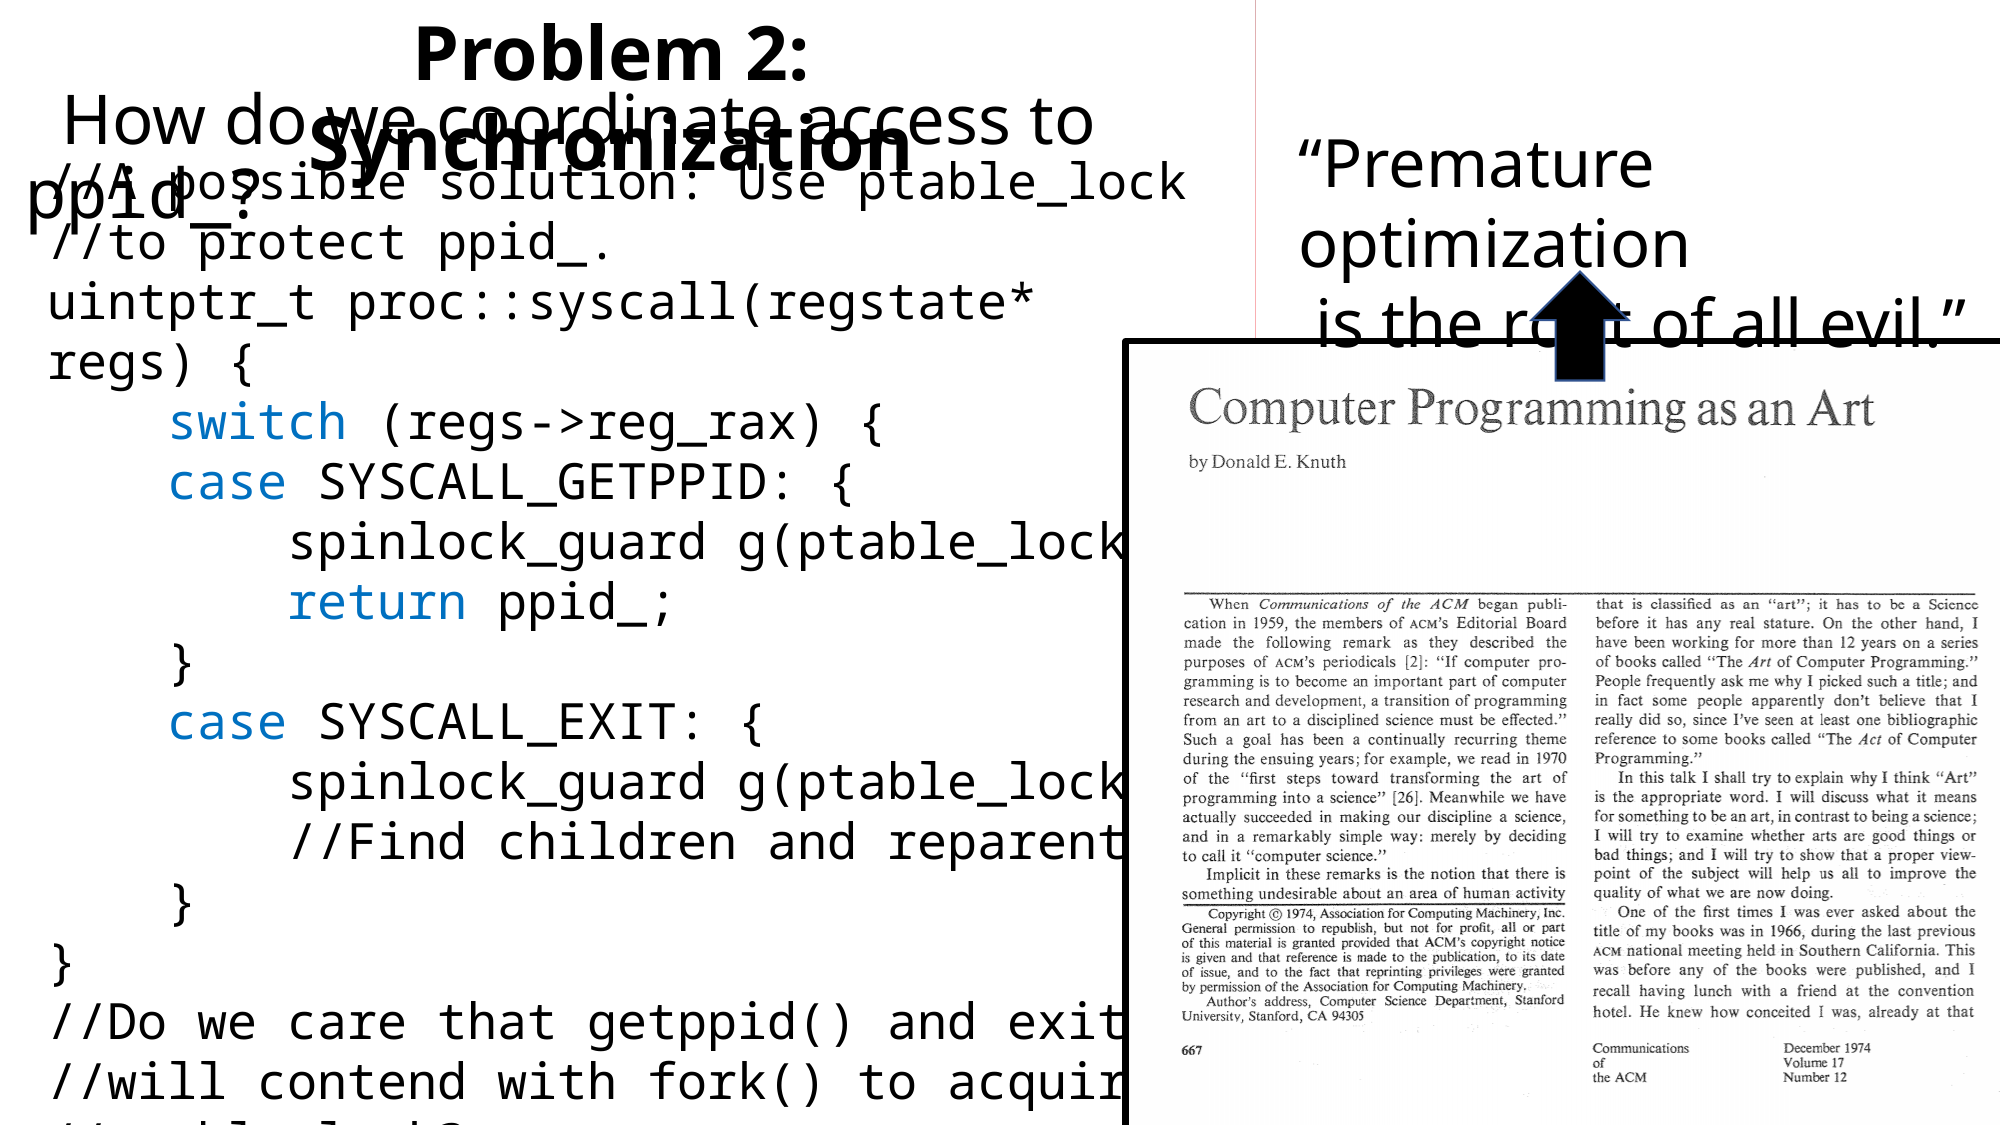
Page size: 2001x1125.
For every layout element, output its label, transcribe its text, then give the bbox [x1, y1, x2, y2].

text_box //A possible solution: Use ptable_lock //to protect ppid_. uintptr_t proc::syscall(regstate* regs) { switch (regs->reg_rax) { case SYSCALL_GETPPID: { spinlock_guard g(ptable_lock); return ppid_; } case SYSCALL_EXIT: { spinlock_guard g(ptable_lock); //Find children and reparent } } //Do we care that getppid() and exit() //will contend with fork() to acquire //ptable_lock? [32, 142, 1128, 1125]
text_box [1128, 0, 2000, 1125]
text_box Problem 2: Synchronization [104, 0, 1119, 77]
list How do we coordinate access to ppid_? [10, 77, 1128, 306]
